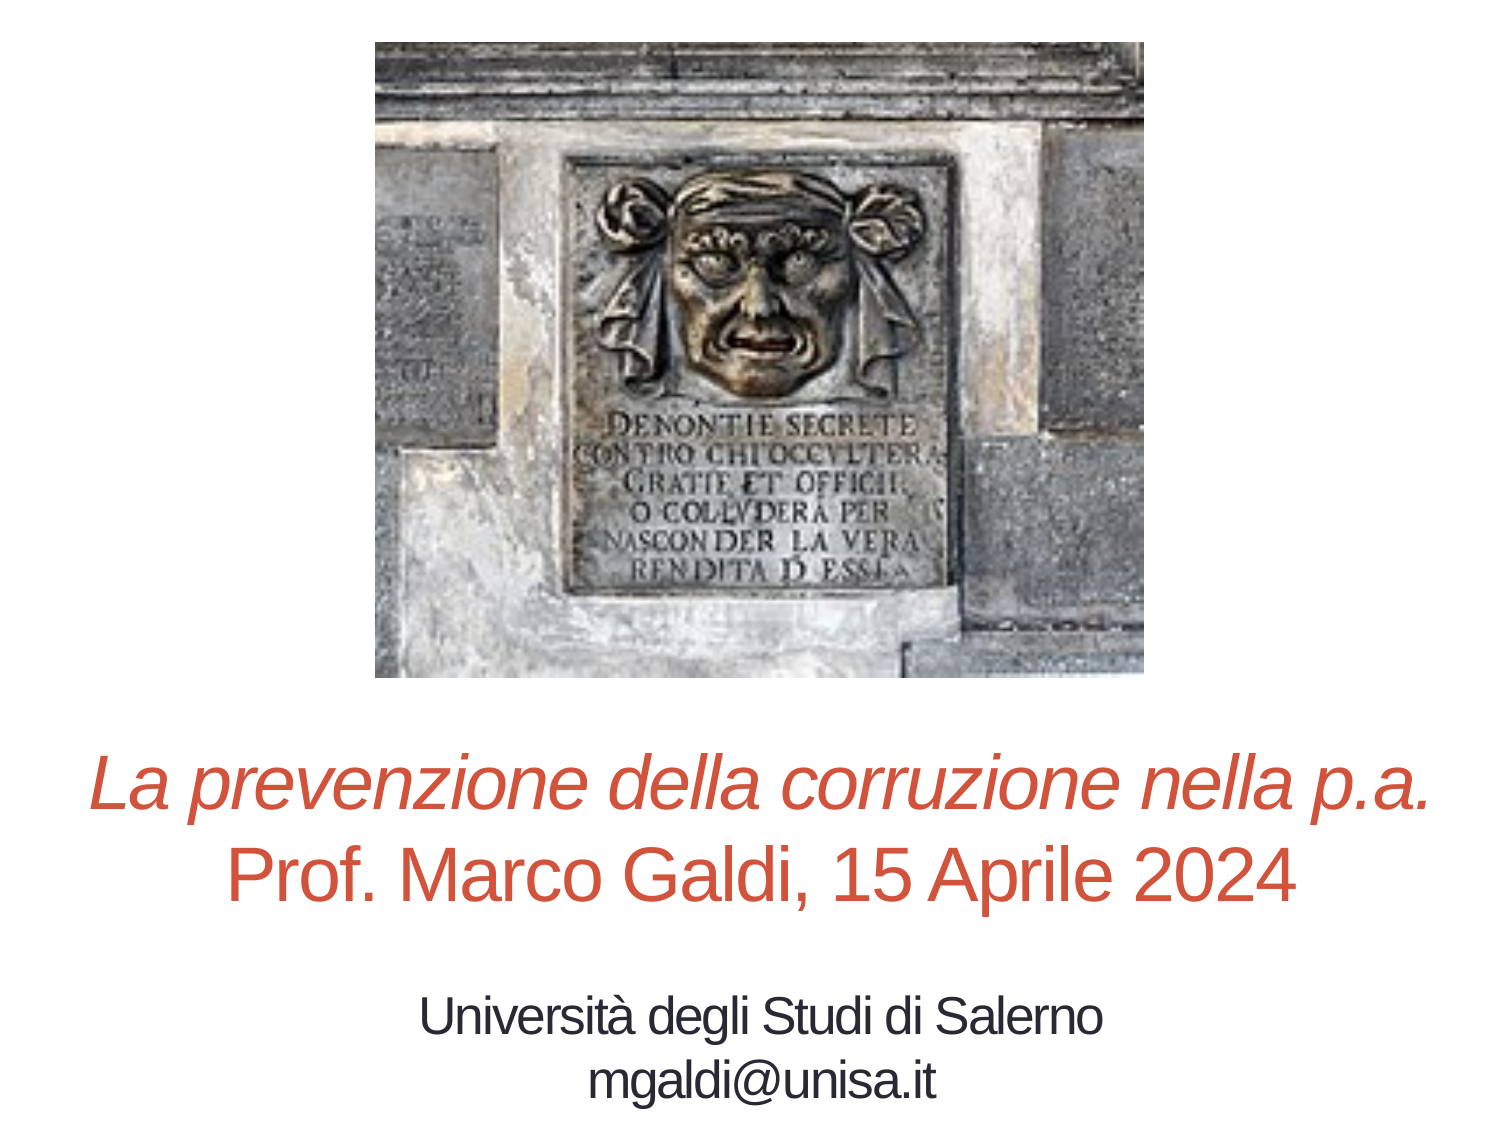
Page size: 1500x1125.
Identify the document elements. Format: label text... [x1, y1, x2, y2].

text_box La prevenzione della corruzione nella p.a. Prof. Marco Galdi, 15 Aprile 2024 Università degli Studi di Salerno mgaldi@unisa.it [64, 716, 1459, 1125]
picture [375, 42, 1144, 679]
